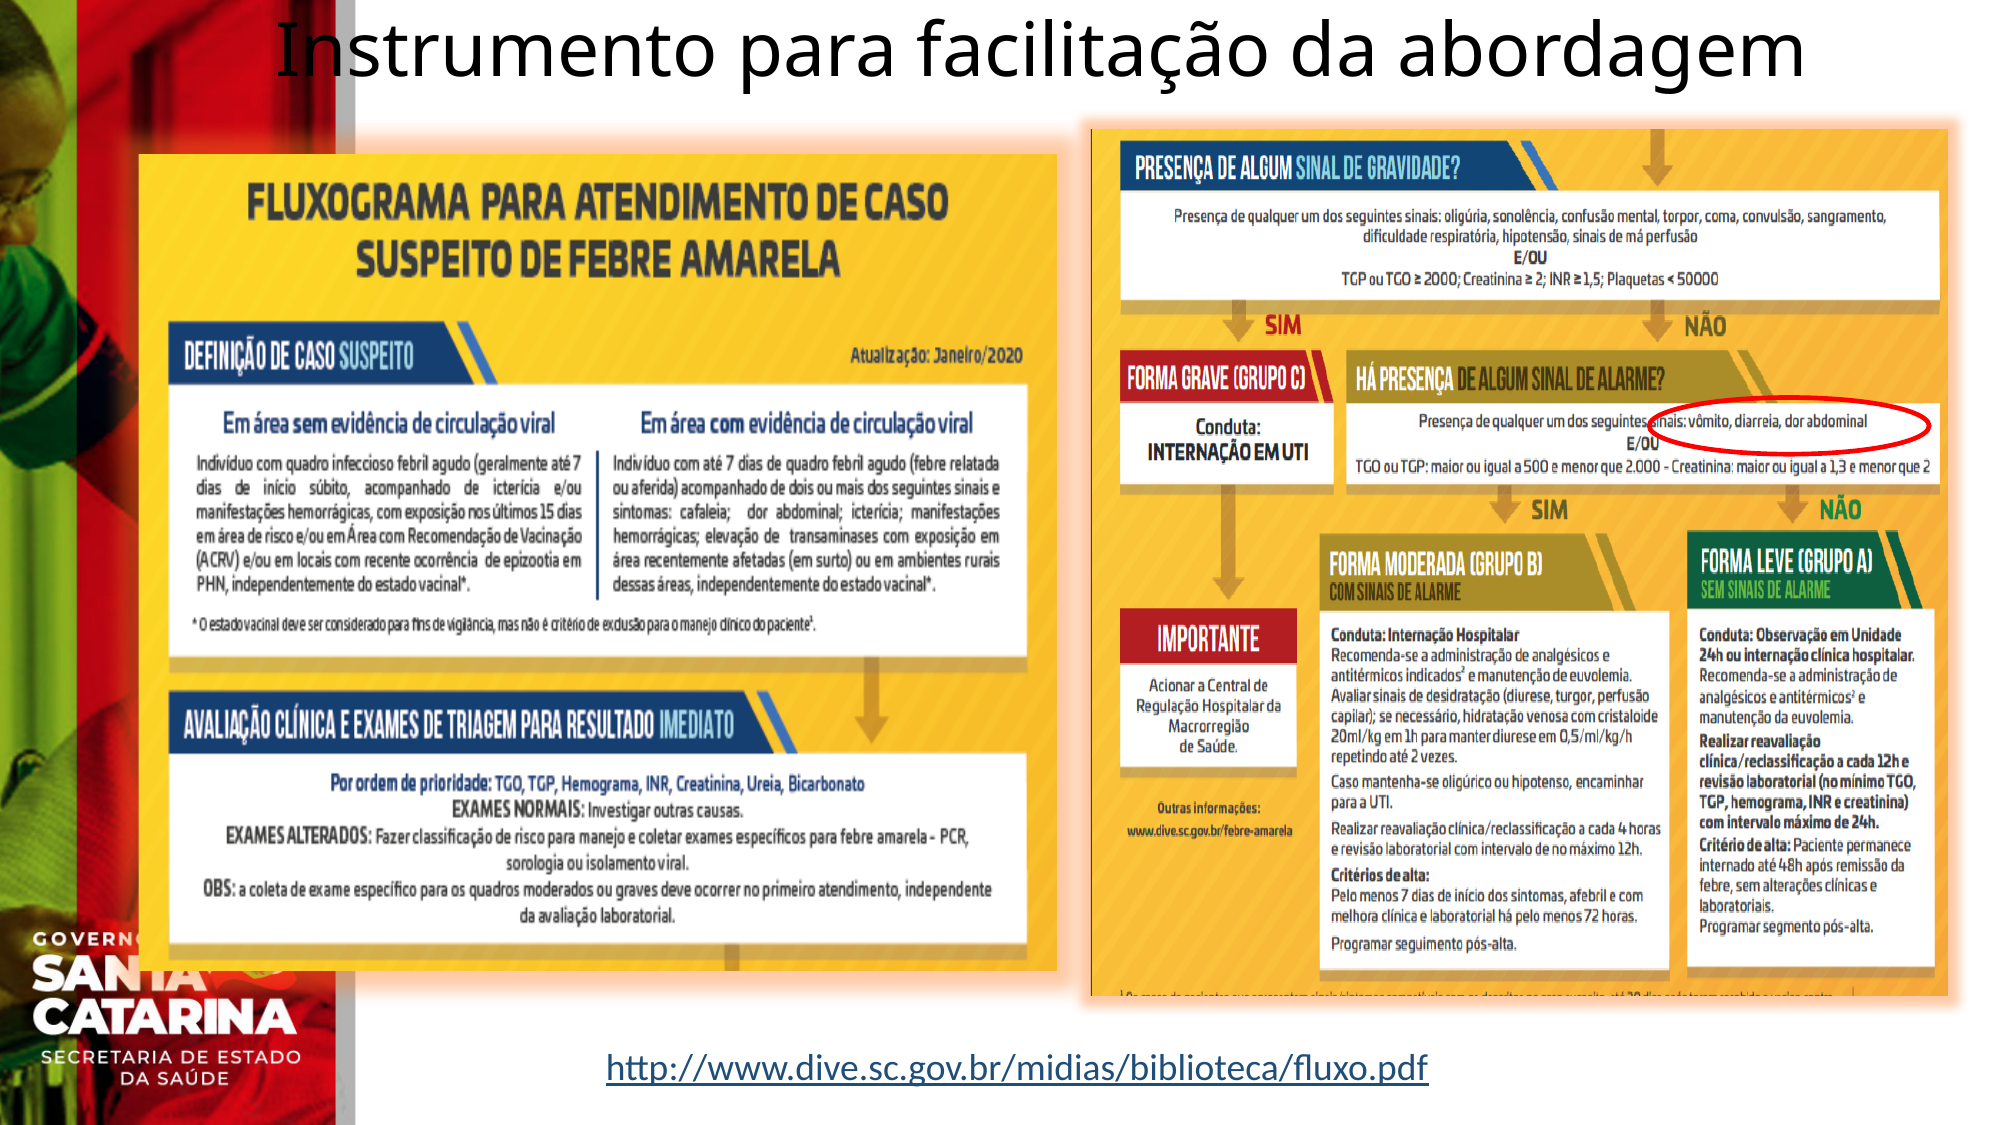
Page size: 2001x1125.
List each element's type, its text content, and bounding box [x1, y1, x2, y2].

title Instrumento para facilitação da abordagem [36, 29, 2000, 101]
picture [0, 0, 2001, 1125]
text_box http://www.dive.sc.gov.br/midias/biblioteca/fluxo.pdf [591, 1035, 1444, 1096]
